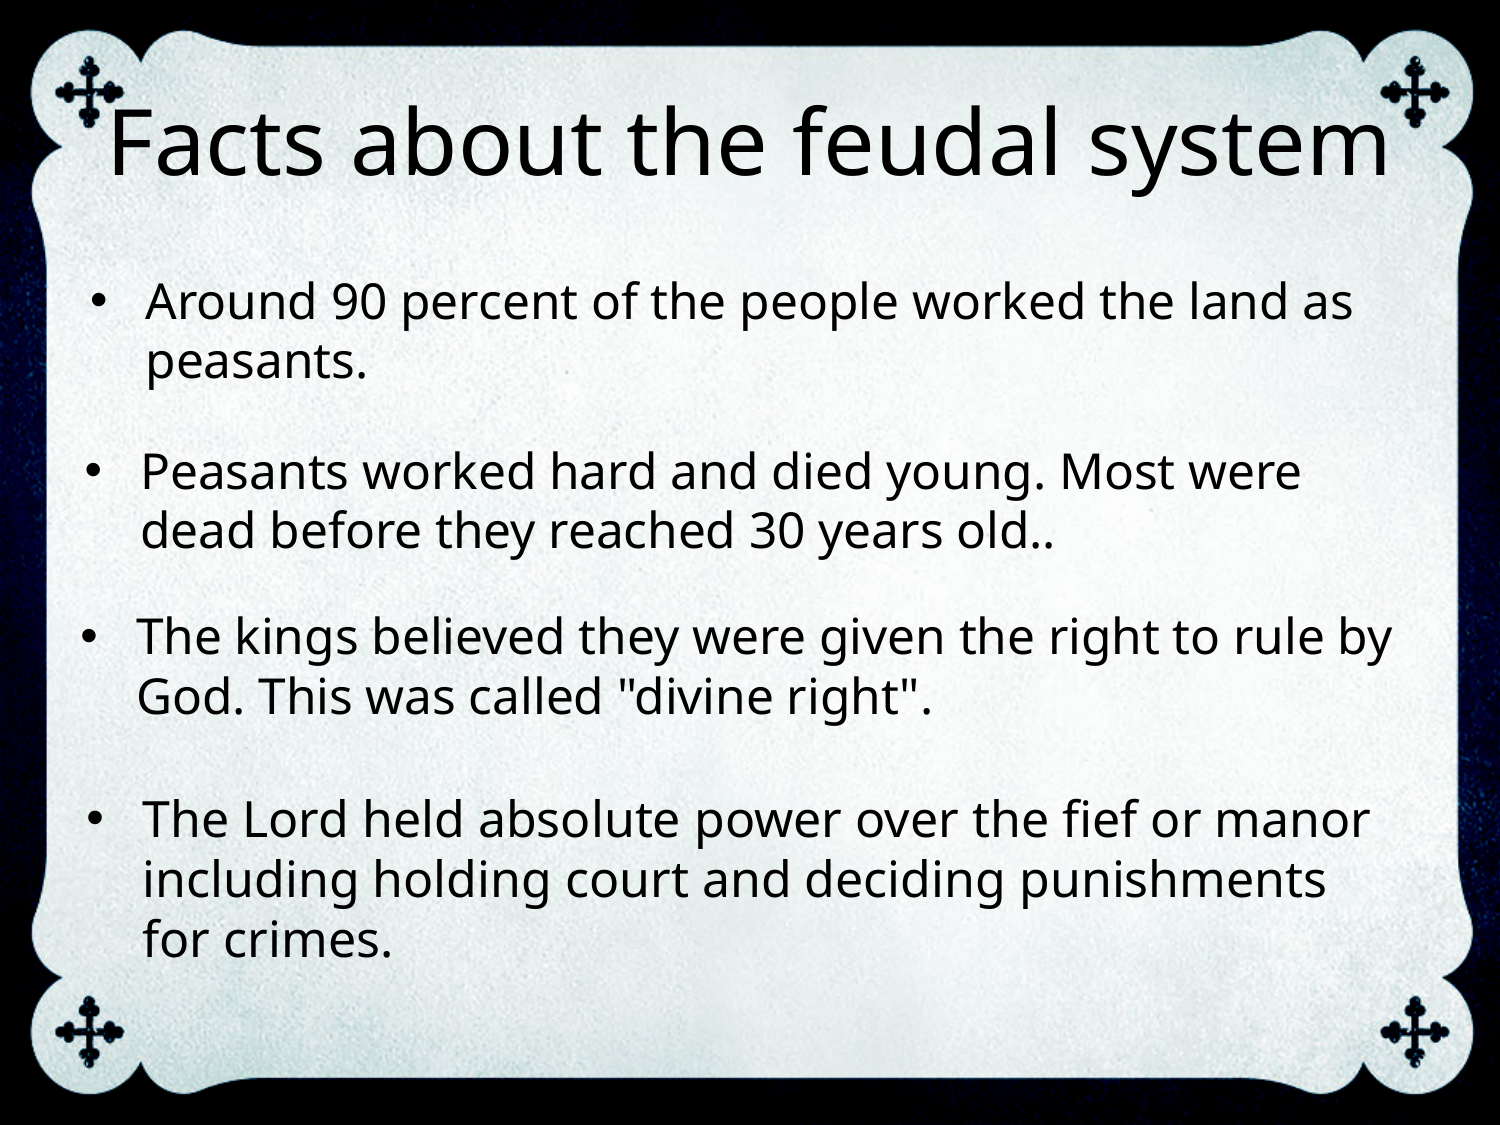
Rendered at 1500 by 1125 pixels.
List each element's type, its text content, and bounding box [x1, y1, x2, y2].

picture [0, 0, 1500, 1125]
title Facts about the feudal system [75, 45, 1425, 233]
text_box The kings believed they were given the right to rule by God. This was called "divine right". [65, 597, 1416, 733]
list Around 90 percent of the people worked the land as peasants. [75, 262, 1425, 398]
text_box The Lord held absolute power over the fief or manor including holding court and deciding punishments for crimes. [71, 779, 1422, 915]
text_box Peasants worked hard and died young. Most were dead before they reached 30 years old.. [69, 432, 1420, 568]
